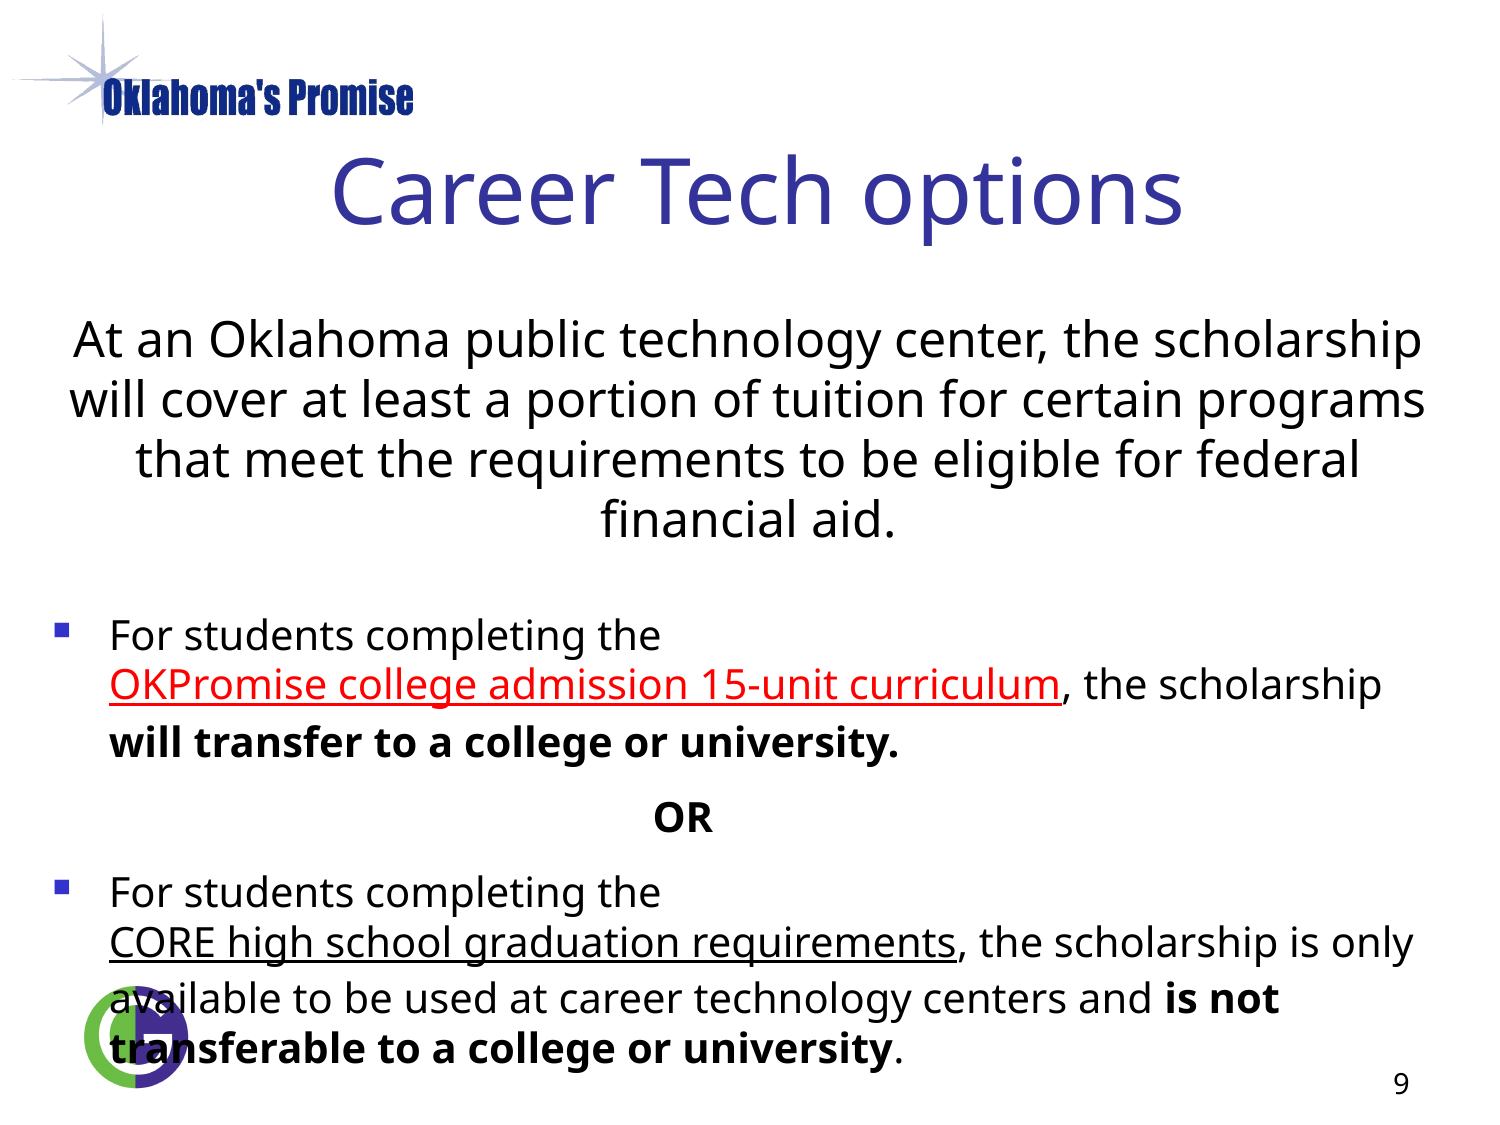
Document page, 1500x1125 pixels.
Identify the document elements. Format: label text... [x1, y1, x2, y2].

title Career Tech options [62, 125, 1454, 250]
slide_number 9 [1112, 1037, 1426, 1113]
picture [78, 980, 194, 1094]
picture [12, 12, 413, 168]
list At an Oklahoma public technology center, the scholarship will cover at least a portion of tuition for certain programs that meet the requirements to be eligible for federal financial aid. For students completing the OKPromise college admission 15-unit curriculum, the scholarship will transfer to a college or university. OR For students completing the CORE high school graduation requirements, the scholarship is only available to be used at career technology centers and is not transferable to a college or university. [37, 299, 1460, 956]
